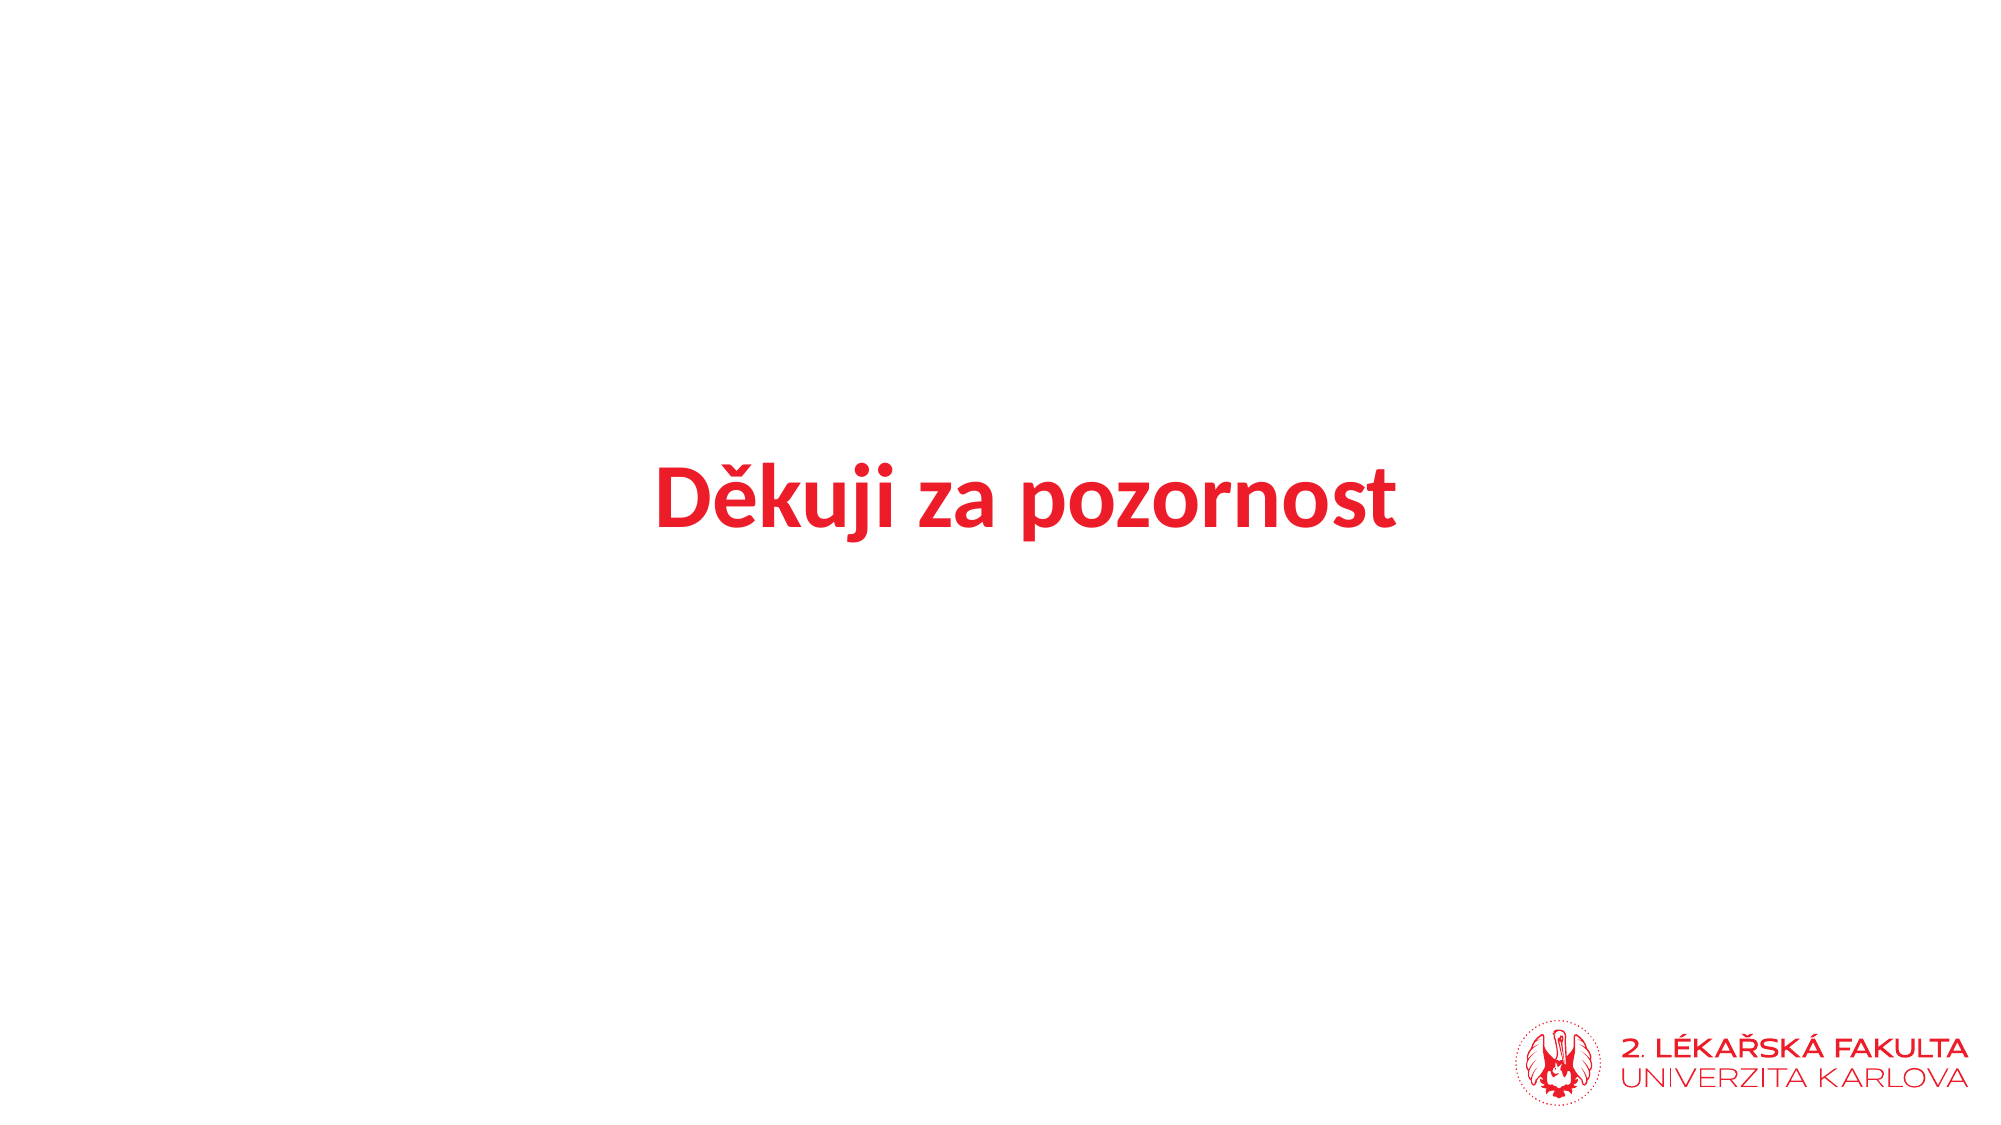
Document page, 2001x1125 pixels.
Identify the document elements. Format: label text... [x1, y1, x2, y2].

title Děkuji za pozornost [164, 422, 1890, 574]
